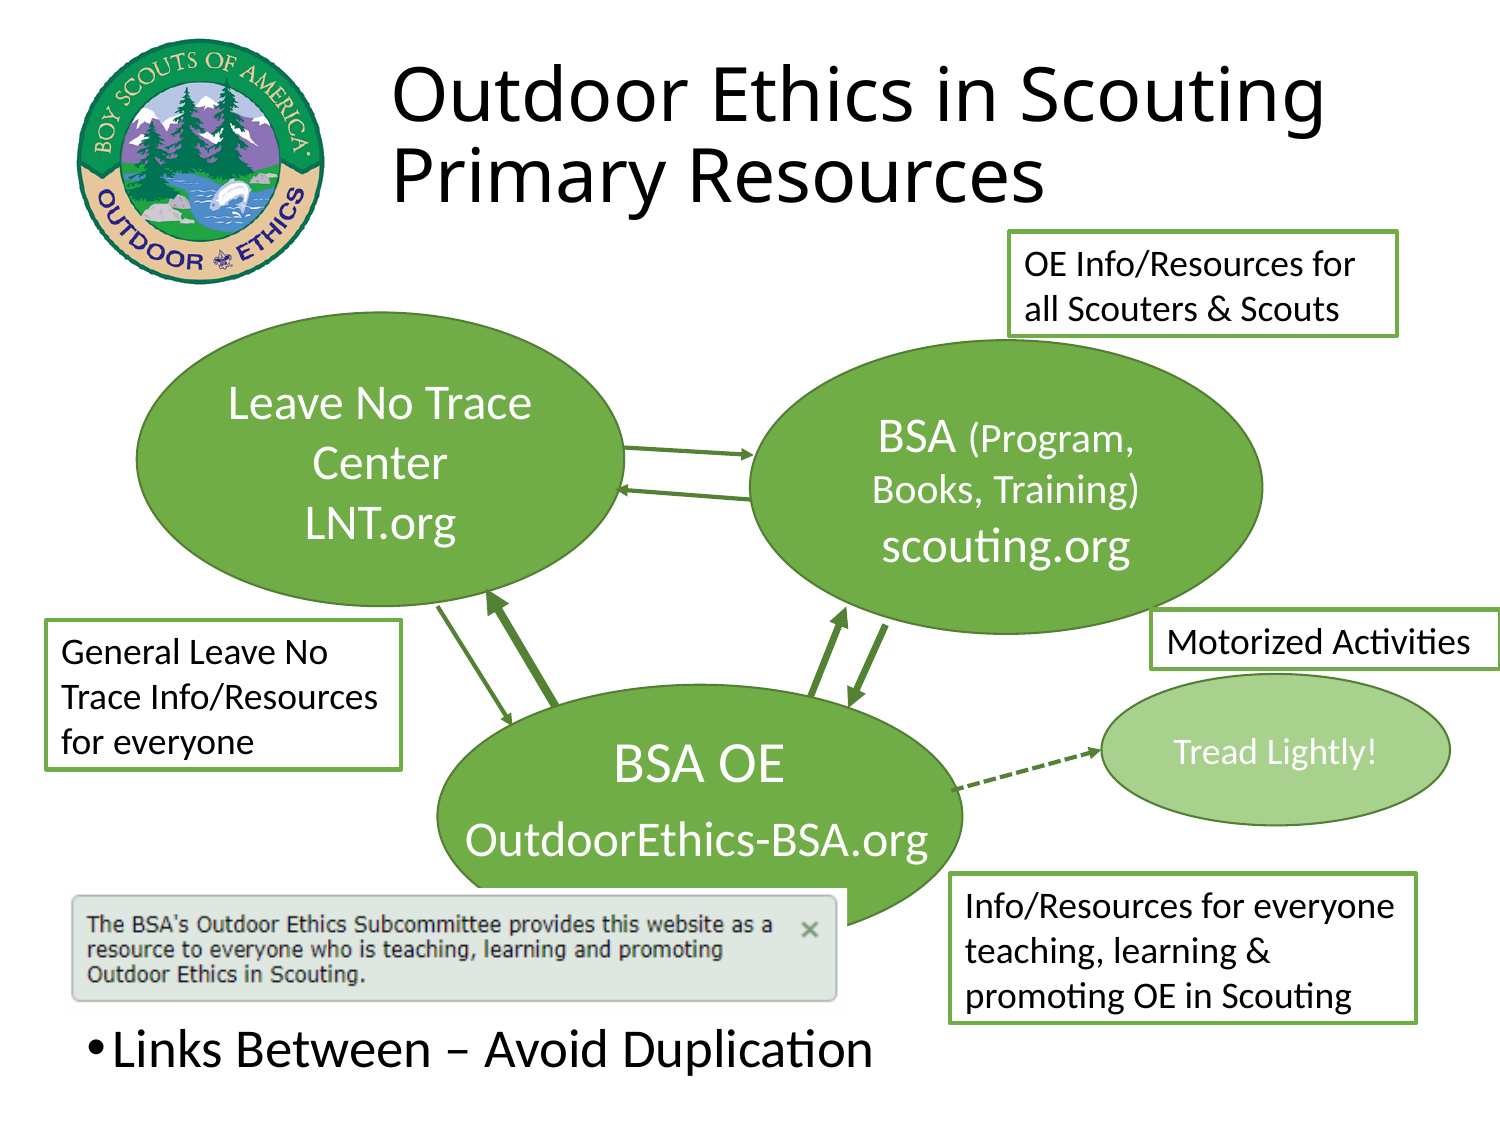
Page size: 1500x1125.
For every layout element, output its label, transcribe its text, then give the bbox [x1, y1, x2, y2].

text_box OE Info/Resources for all Scouters & Scouts [1009, 231, 1397, 337]
text_box Motorized Activities [1151, 609, 1500, 670]
text_box General Leave No Trace Info/Resources for everyone [46, 619, 402, 770]
text_box BSA OE [462, 874, 938, 927]
text_box BSA (Program, Books, Training) scouting.org [758, 339, 1264, 625]
text_box Info/Resources for everyone teaching, learning & promoting OE in Scouting [949, 873, 1416, 1024]
picture [75, 37, 325, 285]
text_box Leave No Trace Center LNT.org [135, 311, 625, 608]
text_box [437, 447, 1102, 791]
picture [63, 888, 848, 1013]
text_box Tread Lightly! [1102, 672, 1452, 827]
text_box OutdoorEthics-BSA.org [450, 799, 990, 874]
title Outdoor Ethics in Scouting Primary Resources [375, 37, 1397, 238]
list Links Between – Avoid Duplication [71, 1012, 1475, 1088]
text_box BSA OE [436, 791, 962, 859]
